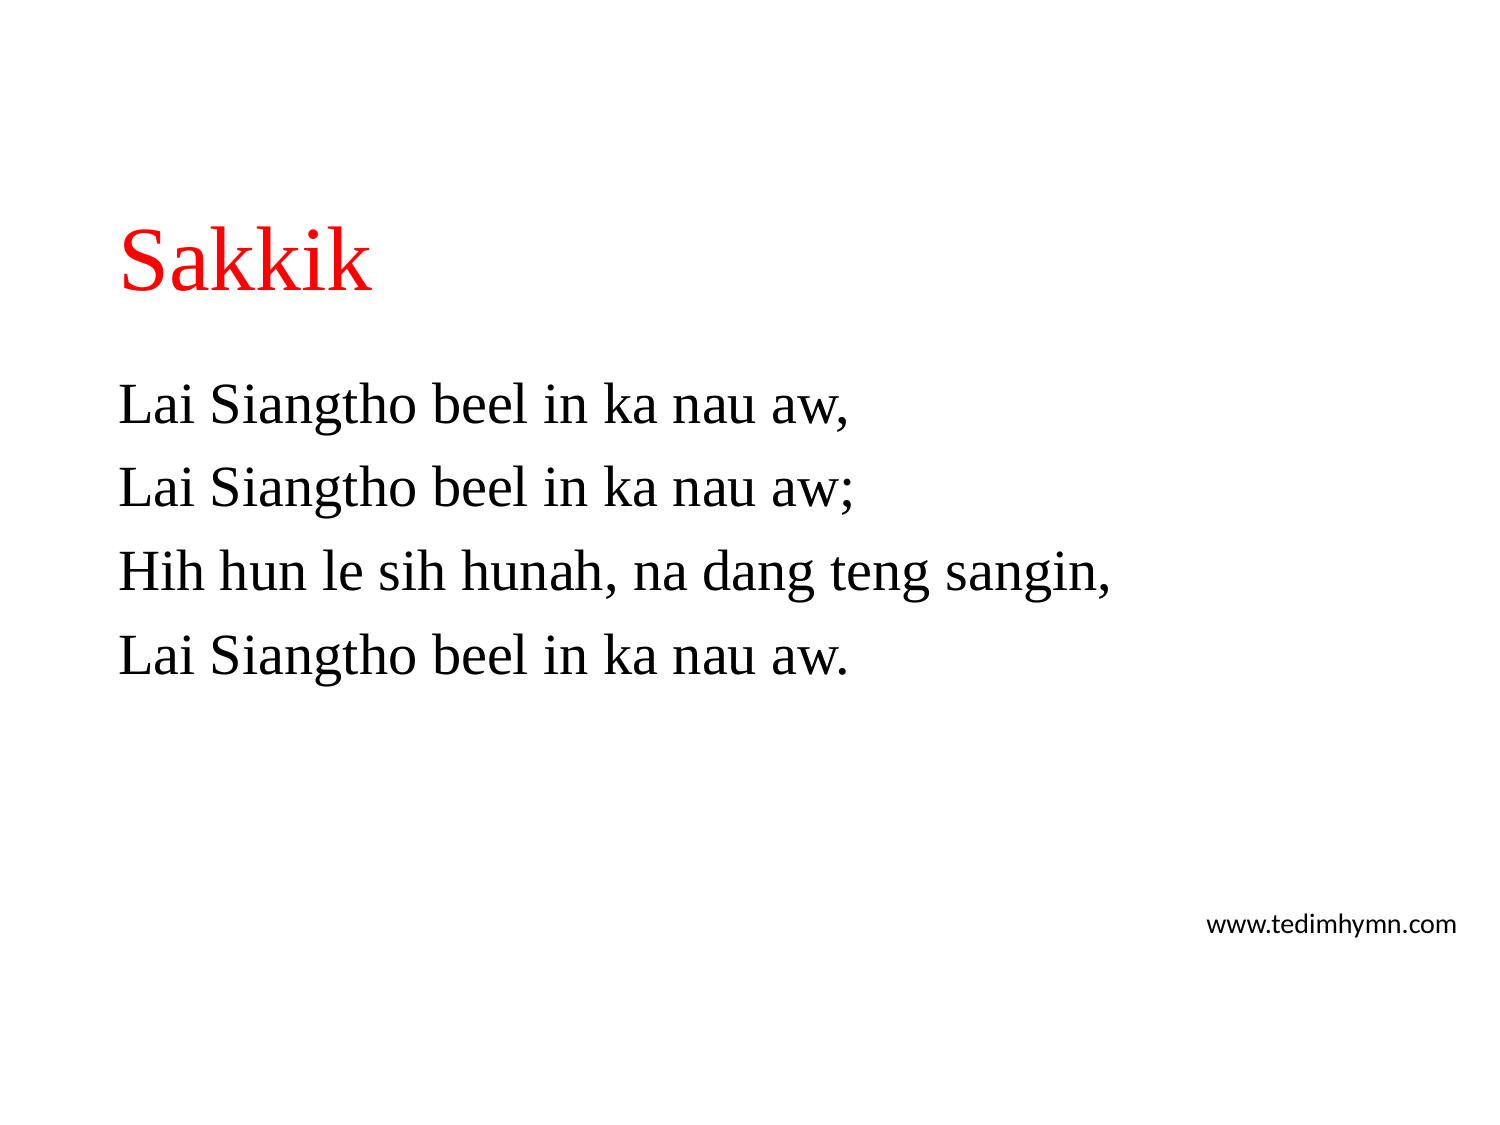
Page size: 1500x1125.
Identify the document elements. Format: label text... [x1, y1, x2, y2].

list Lai Siangtho beel in ka nau aw, Lai Siangtho beel in ka nau aw; Hih hun le sih hunah, na dang teng sangin, Lai Siangtho beel in ka nau aw. [103, 365, 1455, 901]
title Sakkik [103, 200, 1397, 322]
text_box www.tedimhymn.com [1191, 897, 1500, 947]
